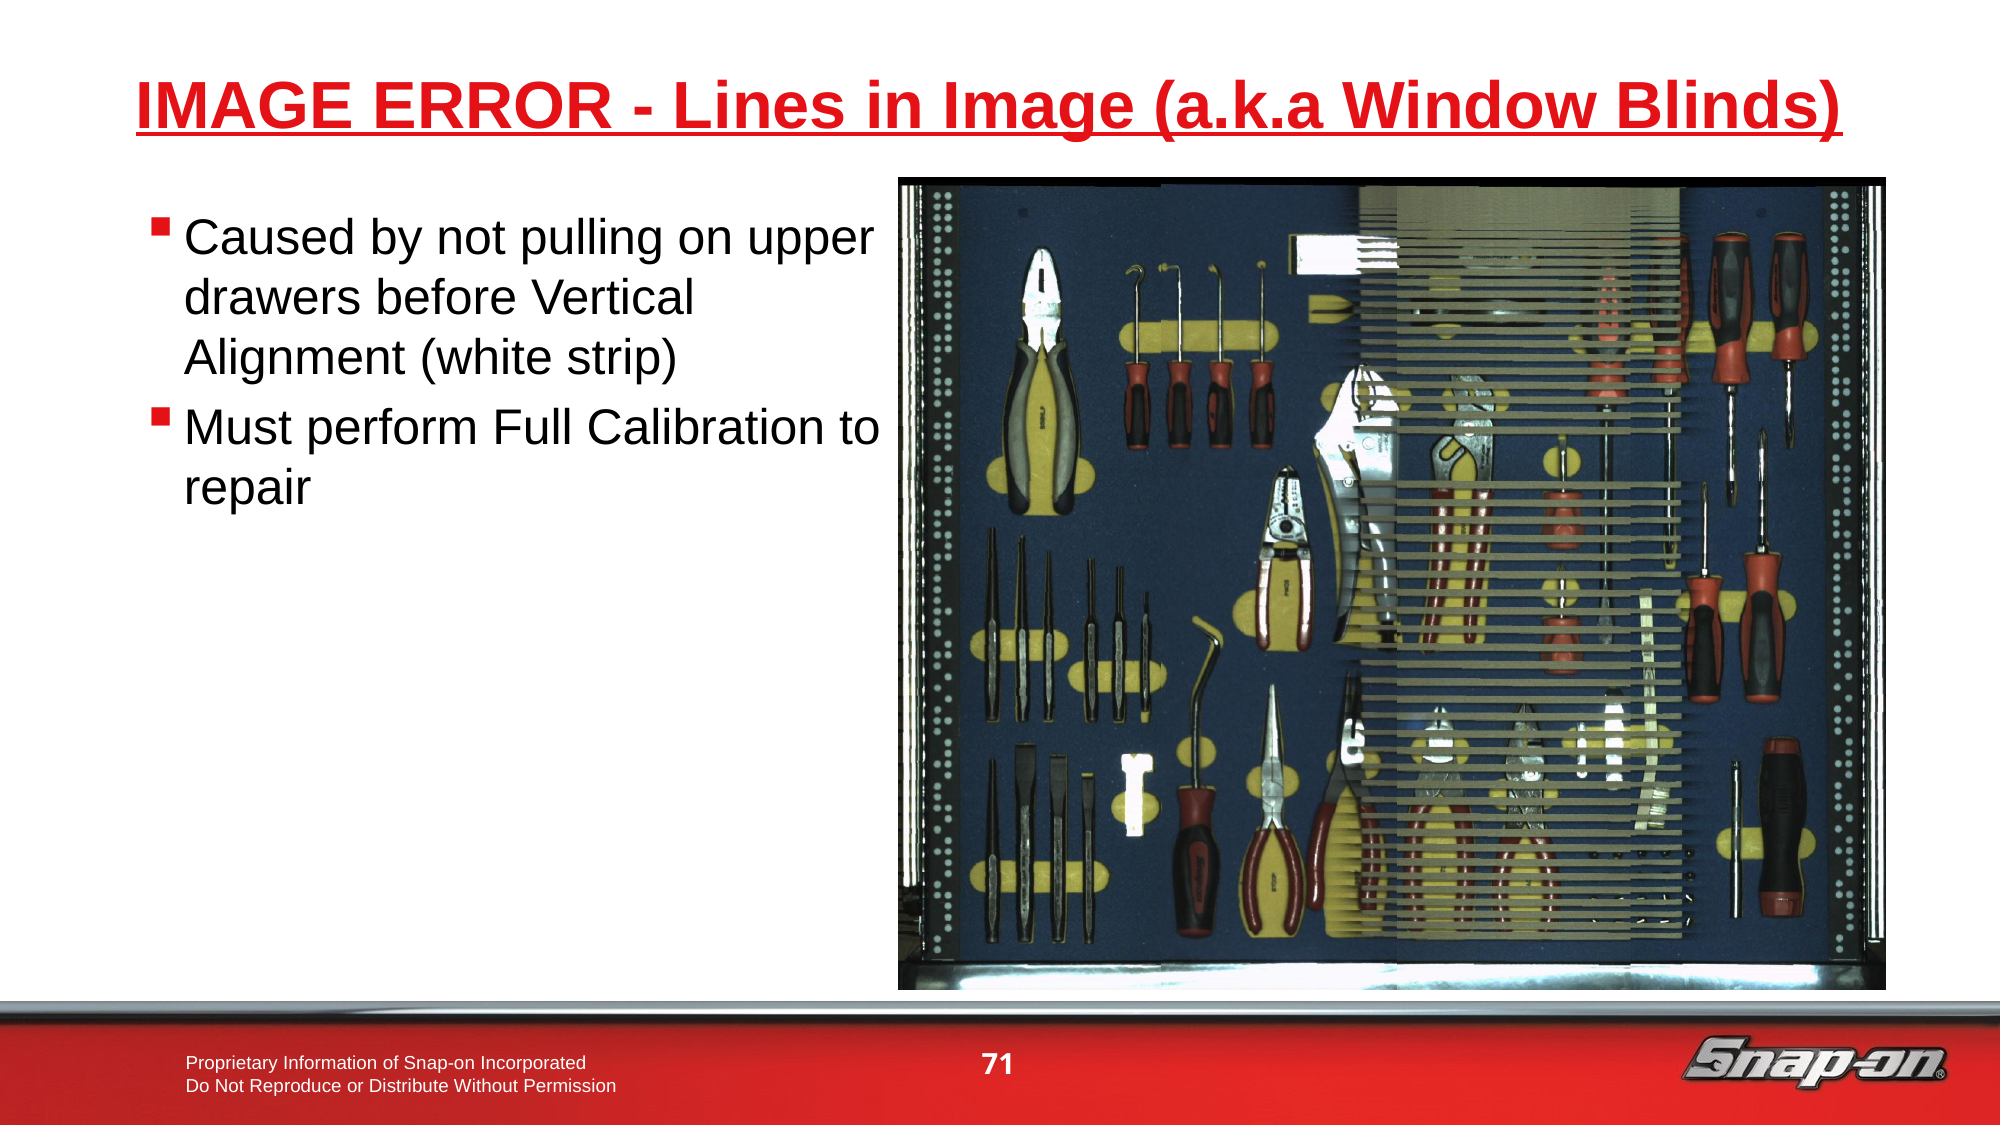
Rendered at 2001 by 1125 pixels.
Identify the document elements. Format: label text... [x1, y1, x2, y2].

title IMAGE ERROR - Lines in Image (a.k.a Window Blinds) [120, 7, 1886, 196]
list Caused by not pulling on upper drawers before Vertical Alignment (white strip) Must perform Full Calibration to repair [120, 196, 892, 971]
slide_number 71 [966, 1037, 1117, 1113]
picture [898, 177, 1886, 990]
picture [0, 1000, 2000, 1125]
